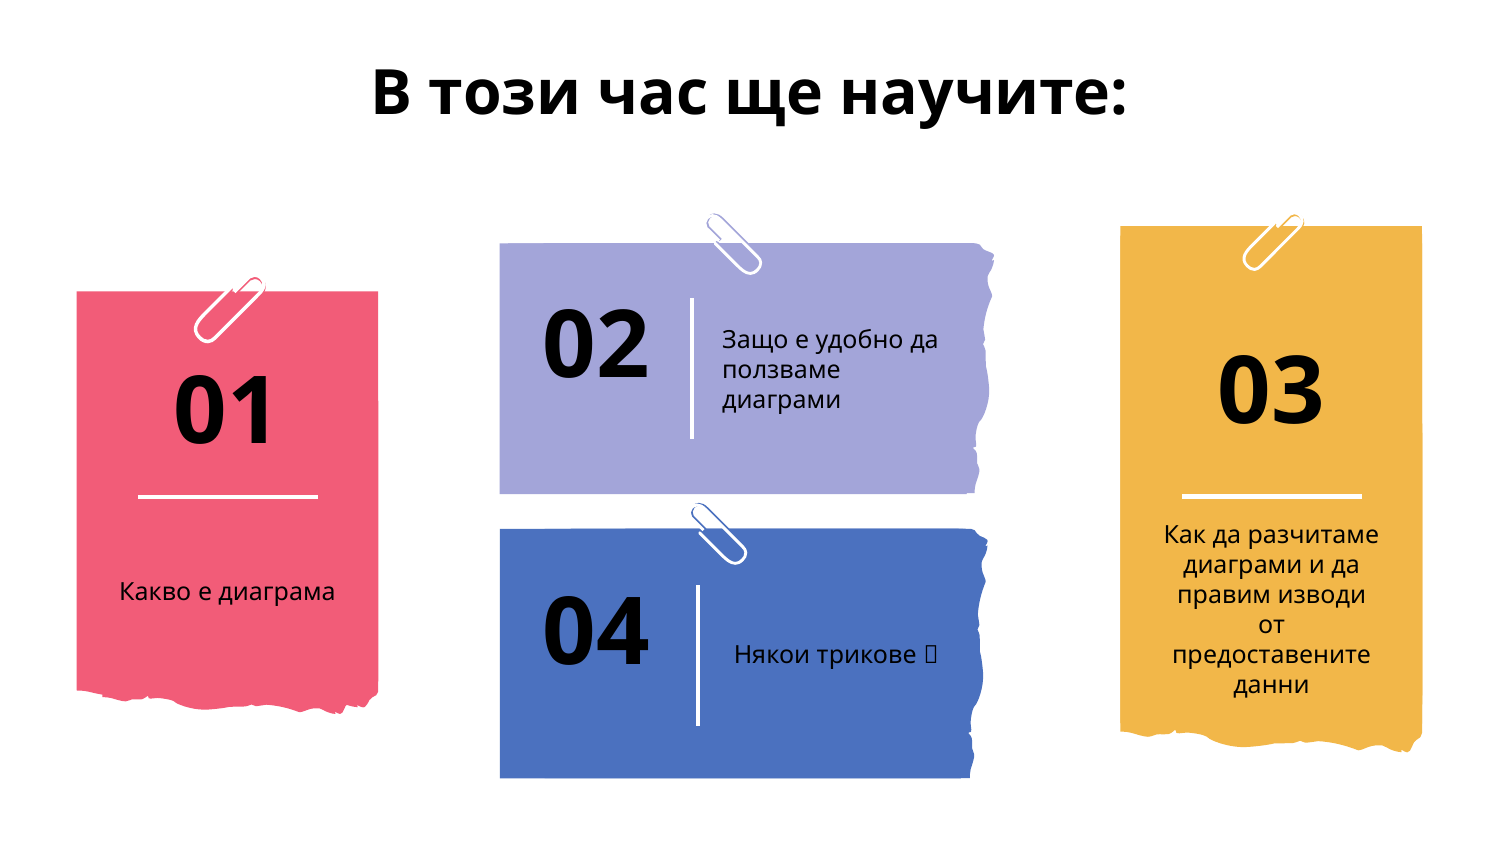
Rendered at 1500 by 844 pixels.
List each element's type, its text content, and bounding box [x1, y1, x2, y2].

text_box [102, 690, 347, 714]
text_box [76, 291, 379, 708]
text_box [499, 527, 991, 779]
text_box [1145, 338, 1398, 691]
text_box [1237, 211, 1307, 273]
title В този час ще научите: [51, 36, 1449, 131]
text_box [1120, 225, 1424, 753]
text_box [686, 502, 750, 566]
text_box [102, 365, 354, 660]
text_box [499, 213, 998, 495]
text_box [193, 273, 266, 344]
